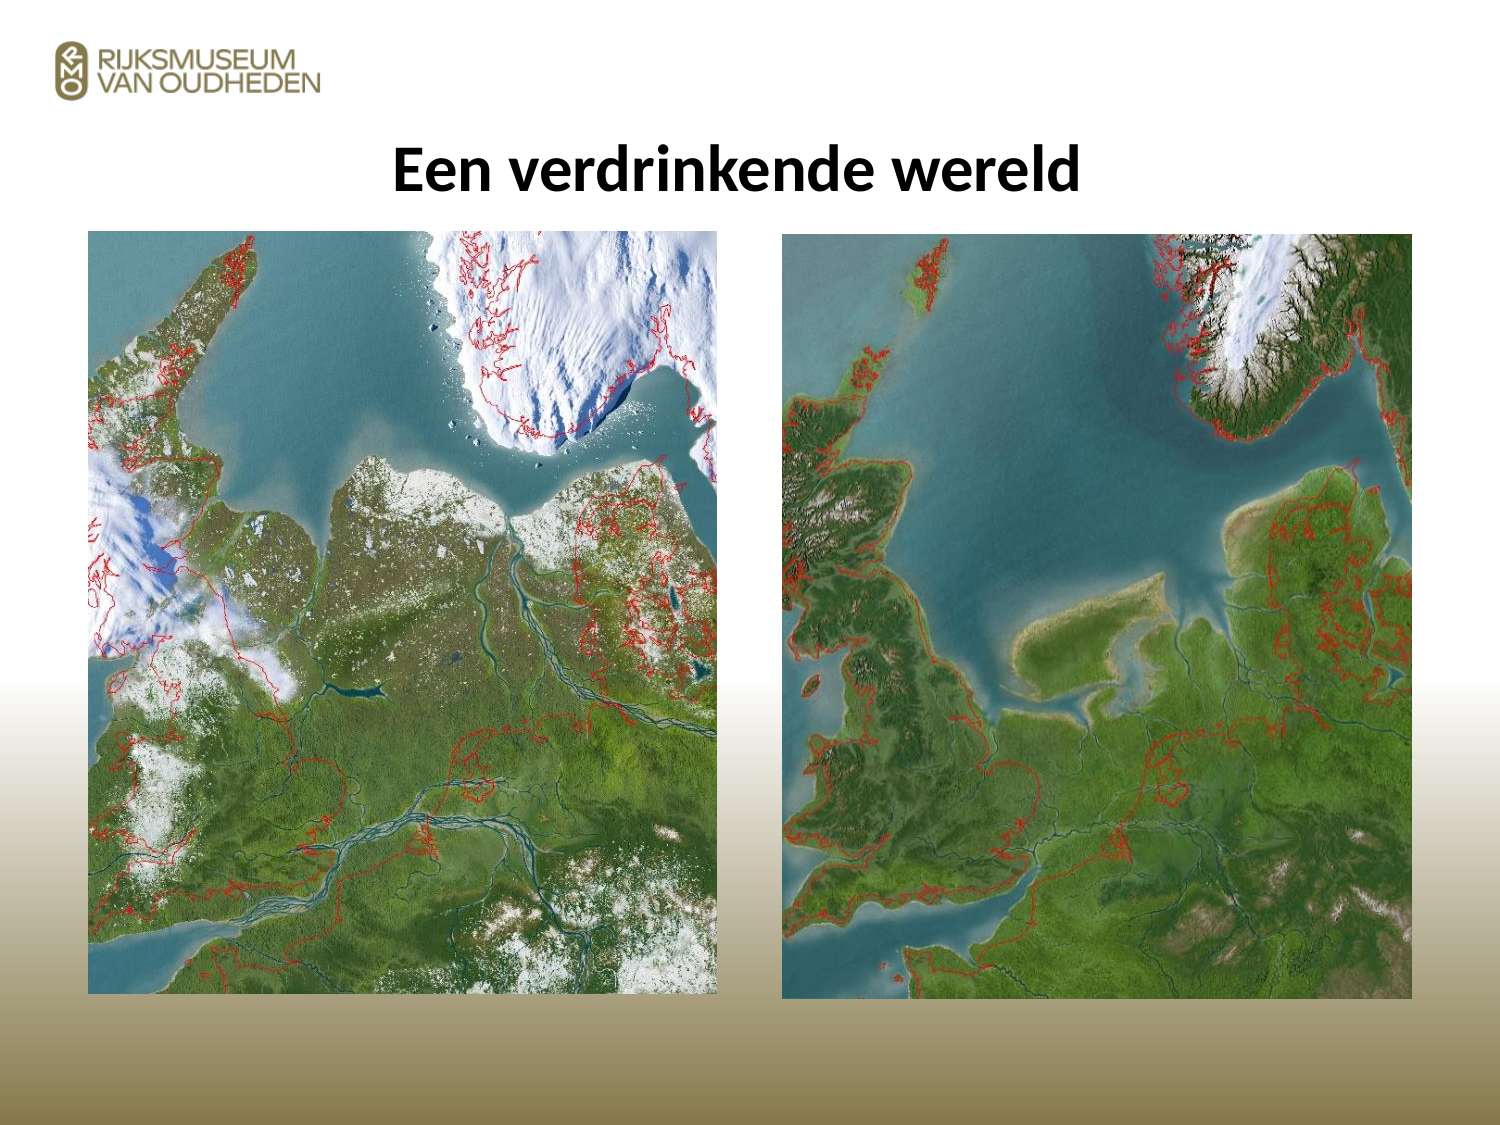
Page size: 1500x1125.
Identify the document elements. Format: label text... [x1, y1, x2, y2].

picture [782, 234, 1412, 999]
picture [29, 24, 343, 119]
picture [88, 231, 717, 995]
text_box Een verdrinkende wereld [377, 117, 1122, 213]
